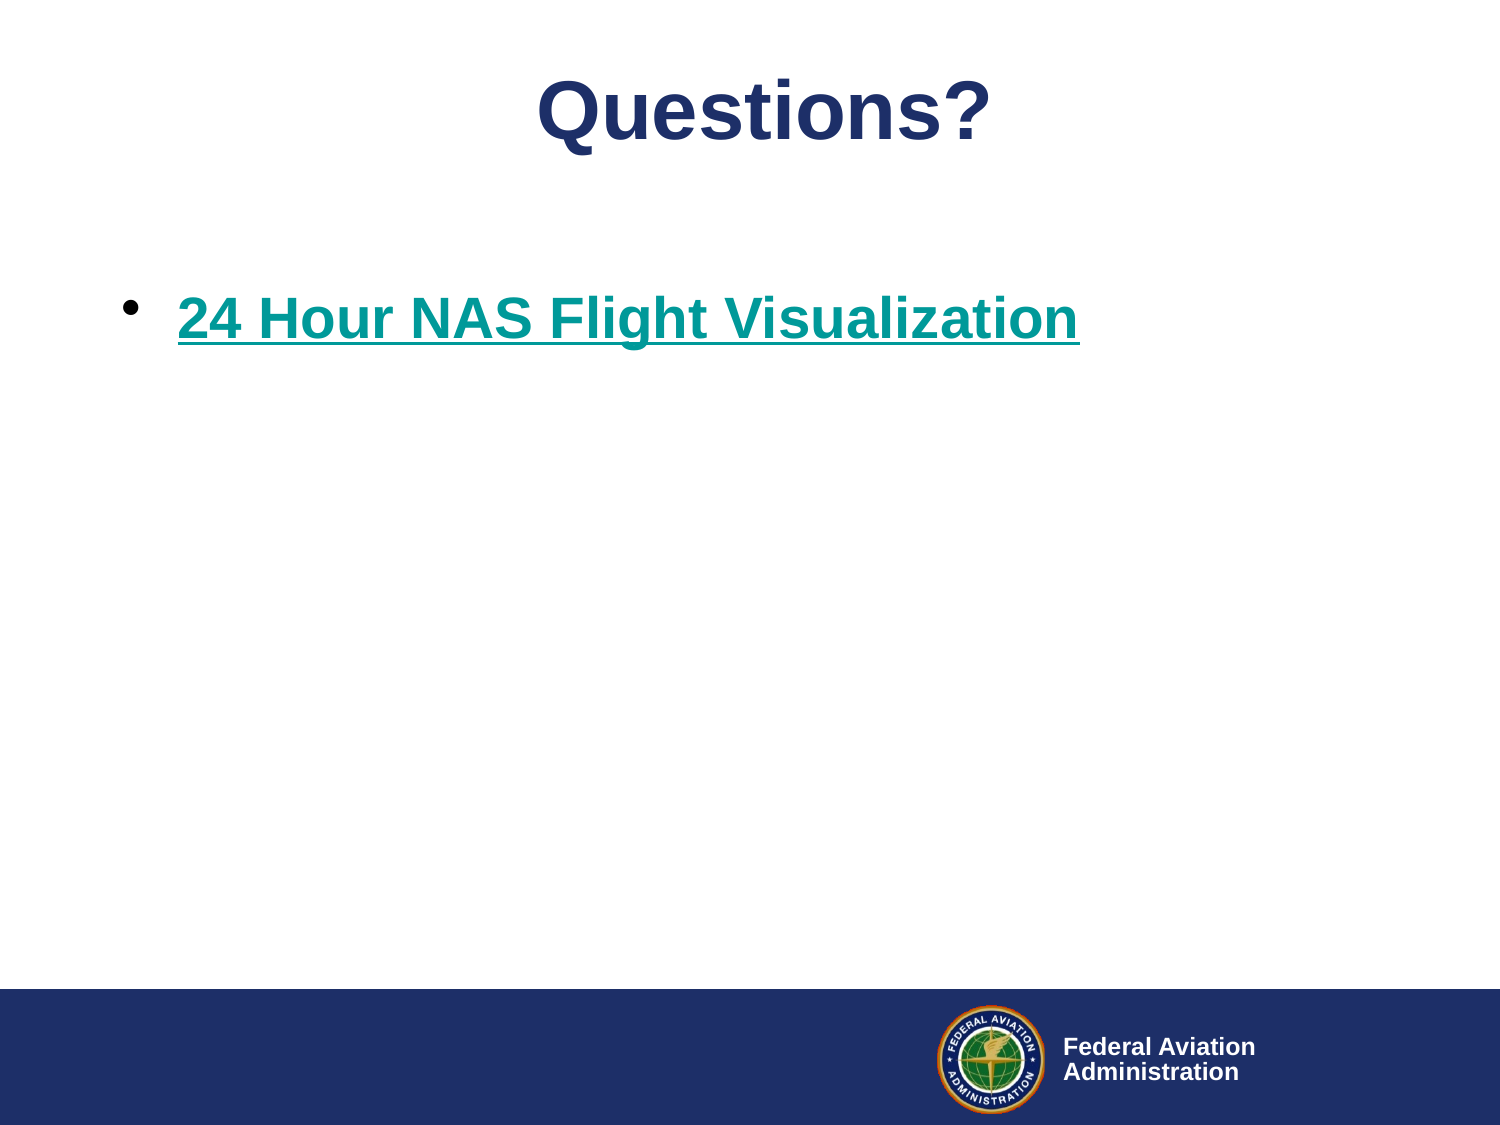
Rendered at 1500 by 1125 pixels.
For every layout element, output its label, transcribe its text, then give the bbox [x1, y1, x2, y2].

title Questions? [70, 56, 1461, 157]
picture [936, 1004, 1045, 1114]
text_box 24 Hour NAS Flight Visualization [106, 272, 1427, 993]
